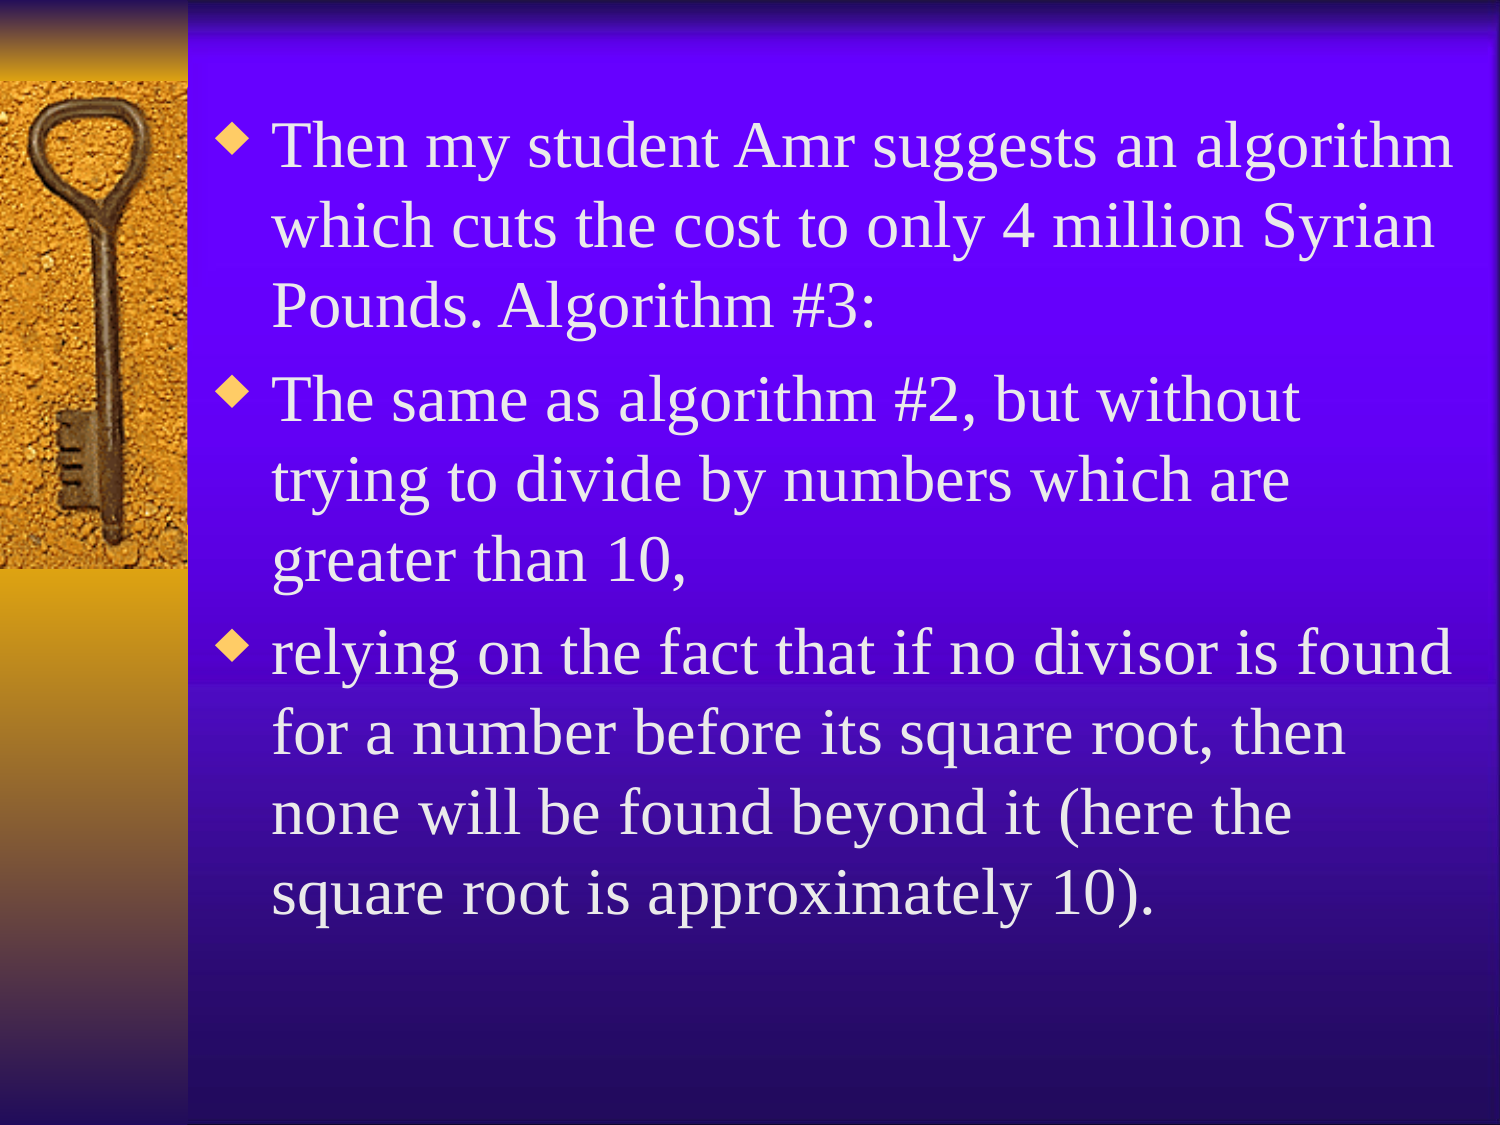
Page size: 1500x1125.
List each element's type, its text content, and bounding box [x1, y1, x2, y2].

list Then my student Amr suggests an algorithm which cuts the cost to only 4 million Syrian Pounds. Algorithm #3: The same as algorithm #2, but without trying to divide by numbers which are greater than 10, relying on the fact that if no divisor is found for a number before its square root, then none will be found beyond it (here the square root is approximately 10). [200, 93, 1475, 619]
picture [0, 0, 1500, 1125]
